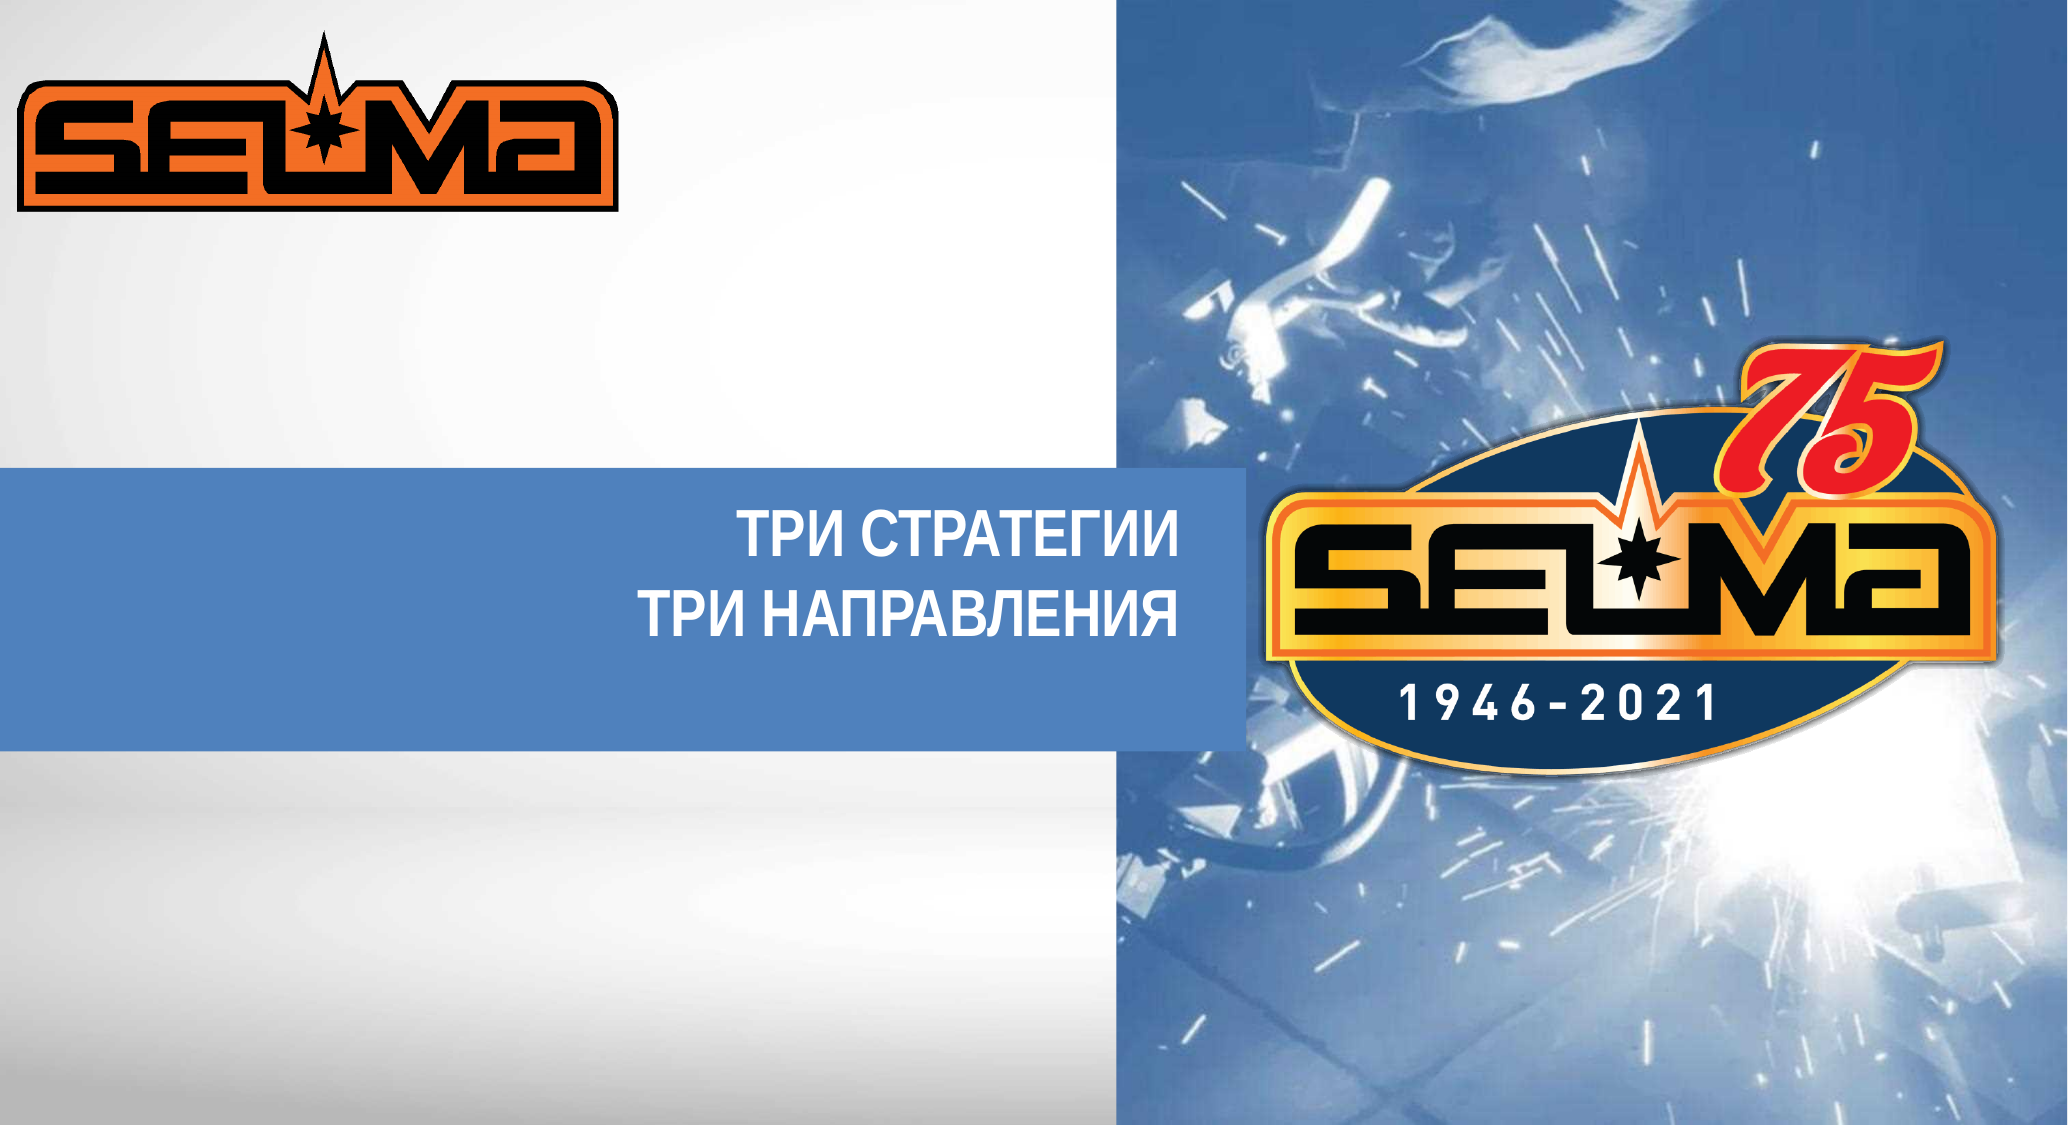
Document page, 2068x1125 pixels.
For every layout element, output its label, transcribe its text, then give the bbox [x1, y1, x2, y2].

text_box ТРИ СТРАТЕГИИ ТРИ НАПРАВЛЕНИЯ [88, 482, 1110, 737]
picture [0, 0, 2068, 1125]
text_box [0, 466, 1110, 754]
